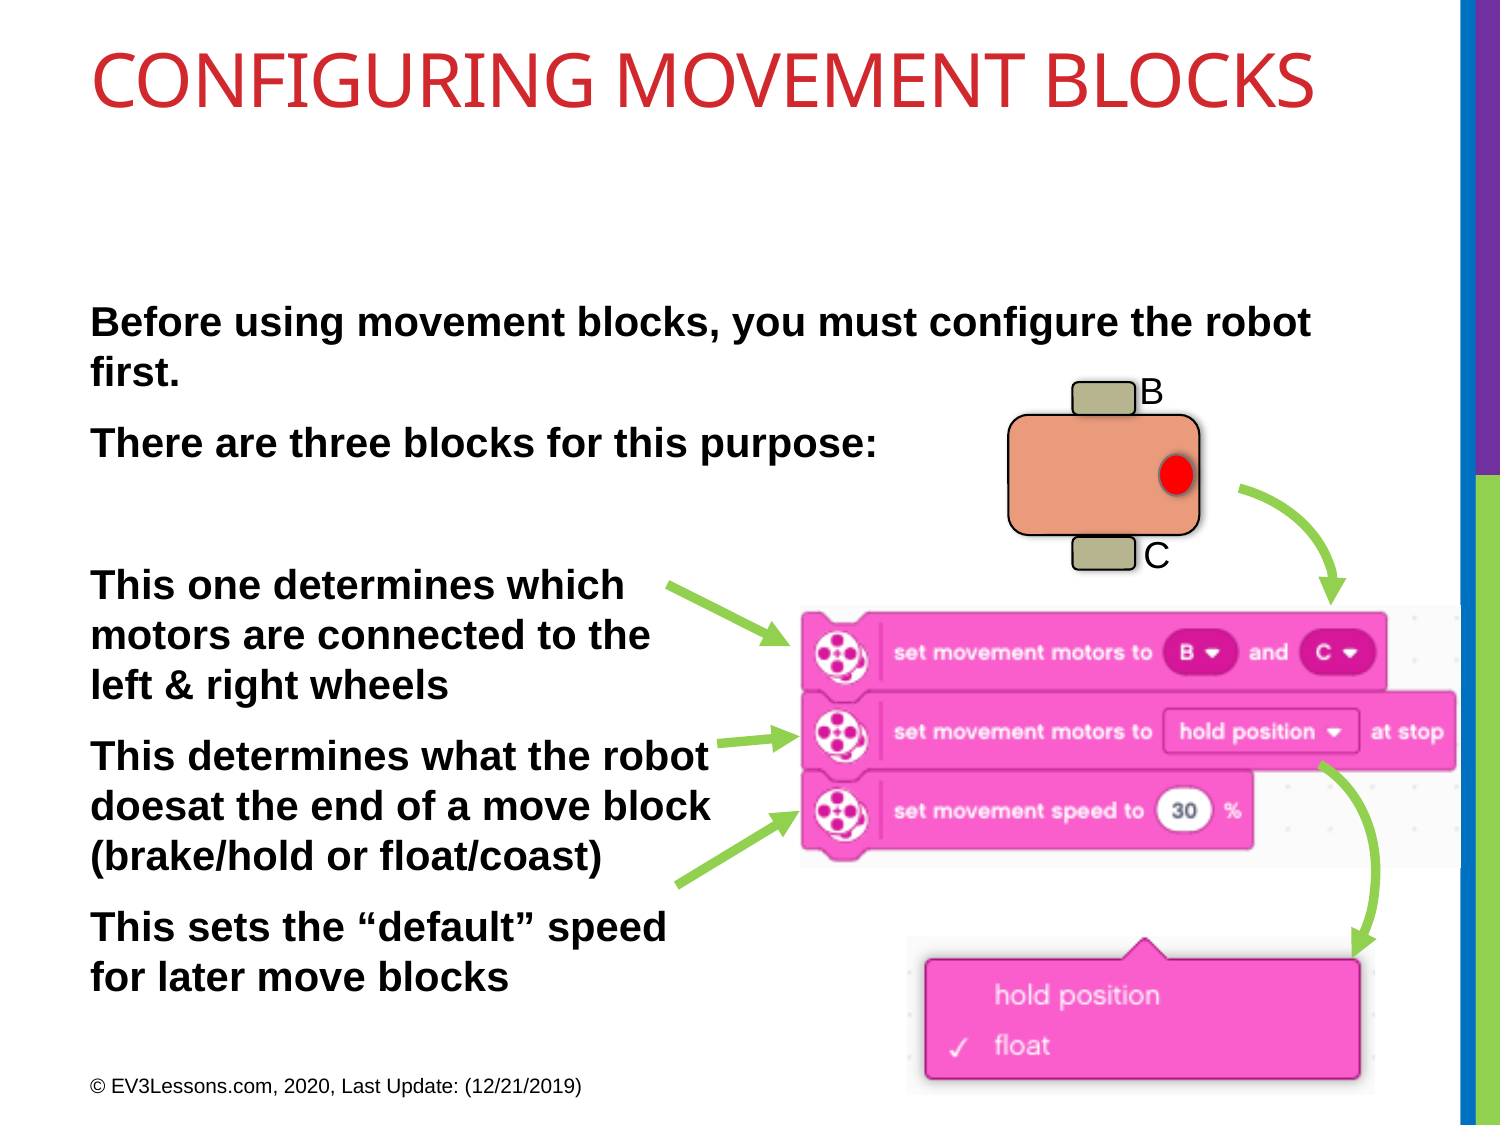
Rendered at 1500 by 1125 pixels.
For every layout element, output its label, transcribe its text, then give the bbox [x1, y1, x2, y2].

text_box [675, 810, 801, 887]
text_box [716, 735, 801, 745]
picture [905, 936, 1376, 1095]
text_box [666, 583, 792, 647]
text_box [1007, 358, 1206, 585]
picture [799, 604, 1462, 868]
list Before using movement blocks, you must configure the robot first. There are three blocks for this purpose: This one determines which motors are connected to the left & right wheels This determines what the robot doesat the end of a move block (brake/hold or float/coast) This sets the “default” speed for later move blocks [75, 287, 1428, 1005]
title Configuring Movement Blocks [75, 25, 1428, 250]
text_box [1215, 487, 1339, 599]
text_box [1243, 873, 1377, 931]
footer © EV3Lessons.com, 2020, Last Update: (12/21/2019) [75, 1065, 638, 1112]
